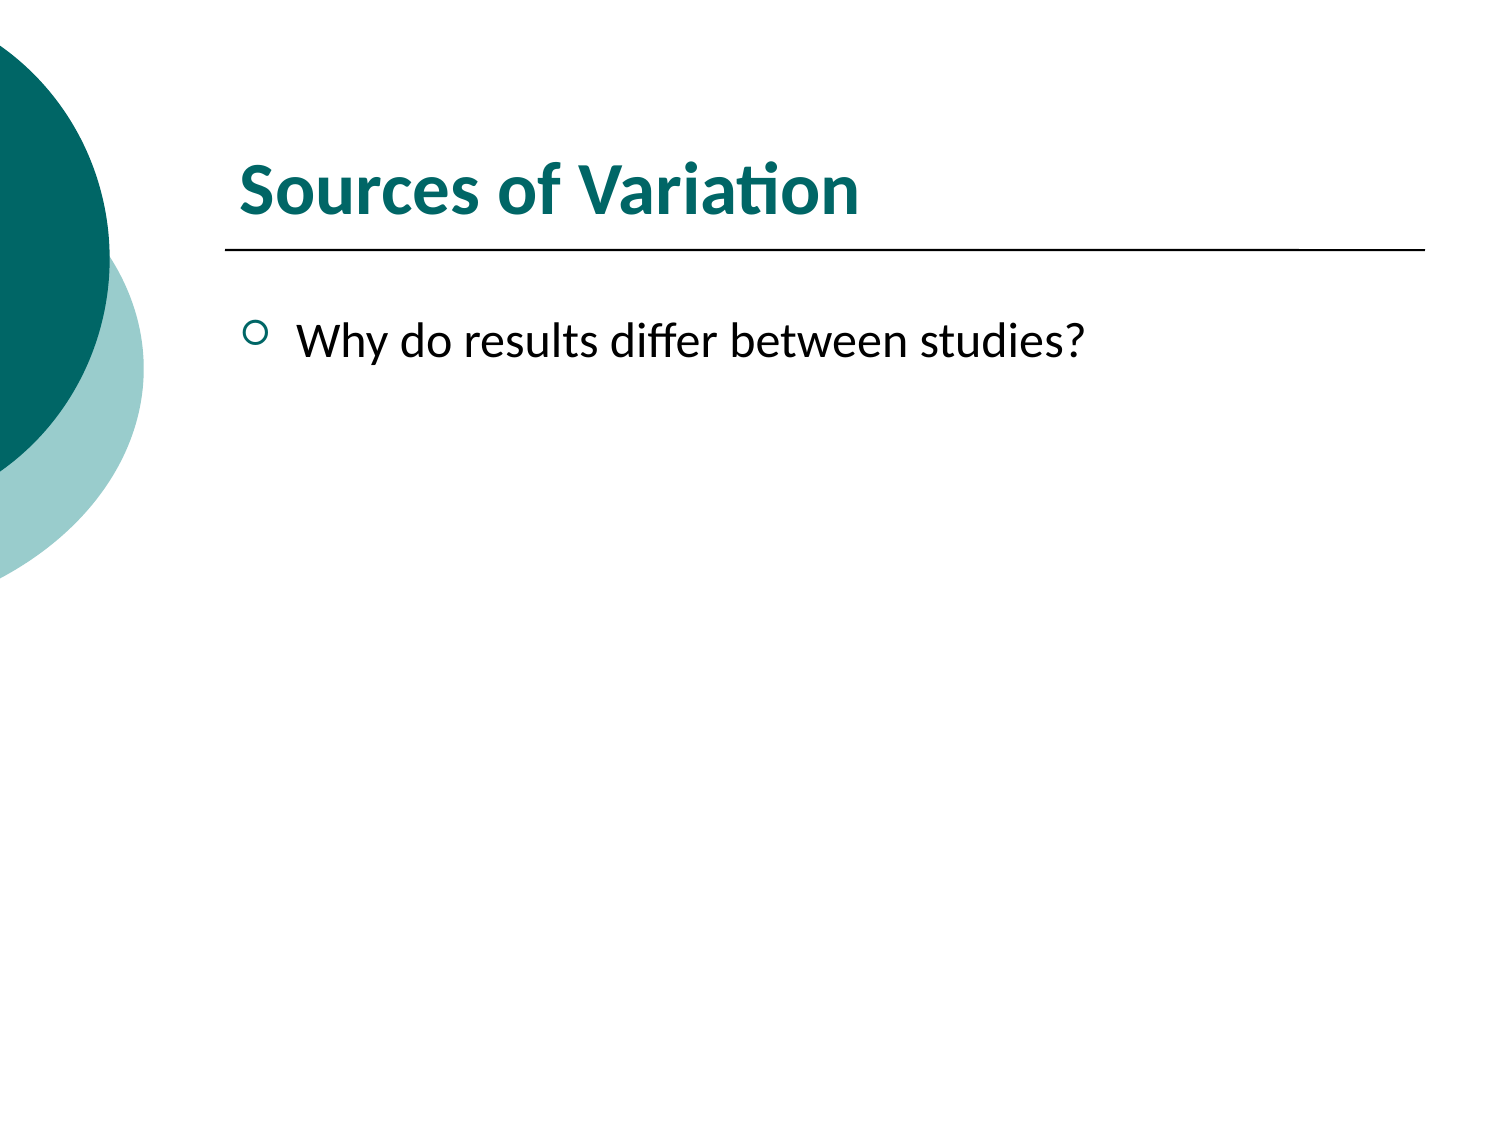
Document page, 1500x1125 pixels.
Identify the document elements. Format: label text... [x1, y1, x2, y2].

title Sources of Variation [224, 49, 1425, 238]
list Why do results differ between studies? [224, 299, 1425, 975]
